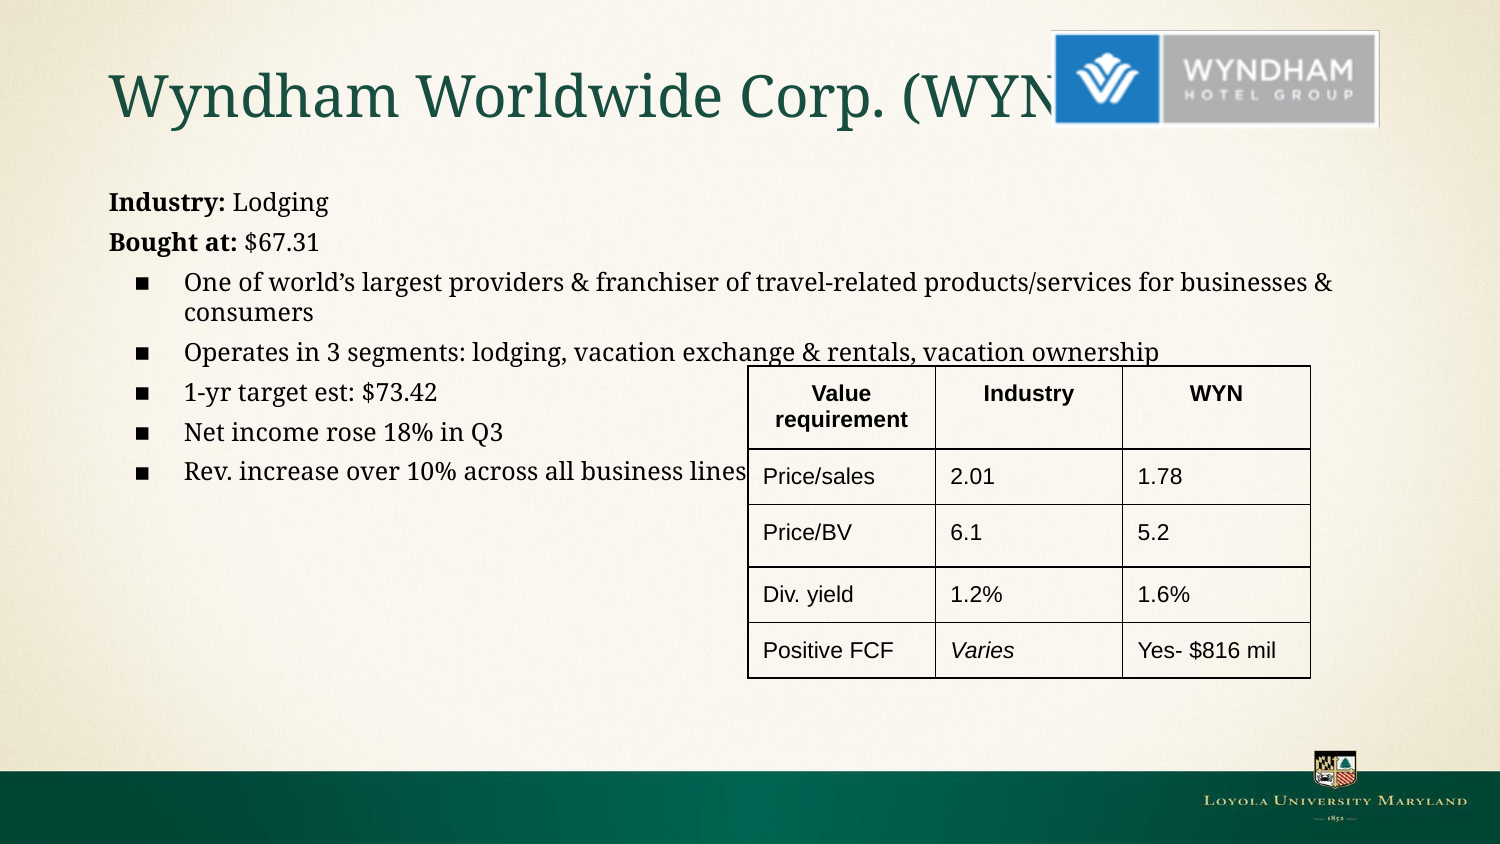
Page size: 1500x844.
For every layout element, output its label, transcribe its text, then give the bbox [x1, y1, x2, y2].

table_cell 5.2 [1123, 505, 1310, 566]
table_cell Positive FCF [749, 623, 935, 677]
table_cell Div. yield [749, 568, 935, 622]
table_cell Yes- $816 mil [1123, 623, 1310, 677]
table_cell Price/sales [749, 450, 935, 504]
table_cell 6.1 [936, 505, 1122, 566]
table_header Value requirement [749, 367, 935, 448]
text_box [1050, 29, 1381, 129]
table_header WYN [1123, 367, 1310, 448]
table_cell Price/BV [749, 505, 935, 566]
picture [0, 0, 1500, 844]
table_cell 2.01 [936, 450, 1122, 504]
table_header Industry [936, 367, 1122, 448]
title Wyndham Worldwide Corp. (WYN) [93, 23, 1500, 165]
table_cell 1.2% [936, 568, 1122, 622]
table_cell 1.78 [1123, 450, 1310, 504]
list Industry: Lodging Bought at: $67.31 One of world’s largest providers & franchiser of travel-related products/services for businesses & consumers Operates in 3 segments: lodging, vacation exchange & rentals, vacation ownership 1-yr target est: $73.42 Net income rose 18% in Q3 Rev. increase over 10% across all business lines [93, 178, 1419, 742]
table_cell Varies [936, 623, 1122, 677]
table_cell 1.6% [1123, 568, 1310, 622]
